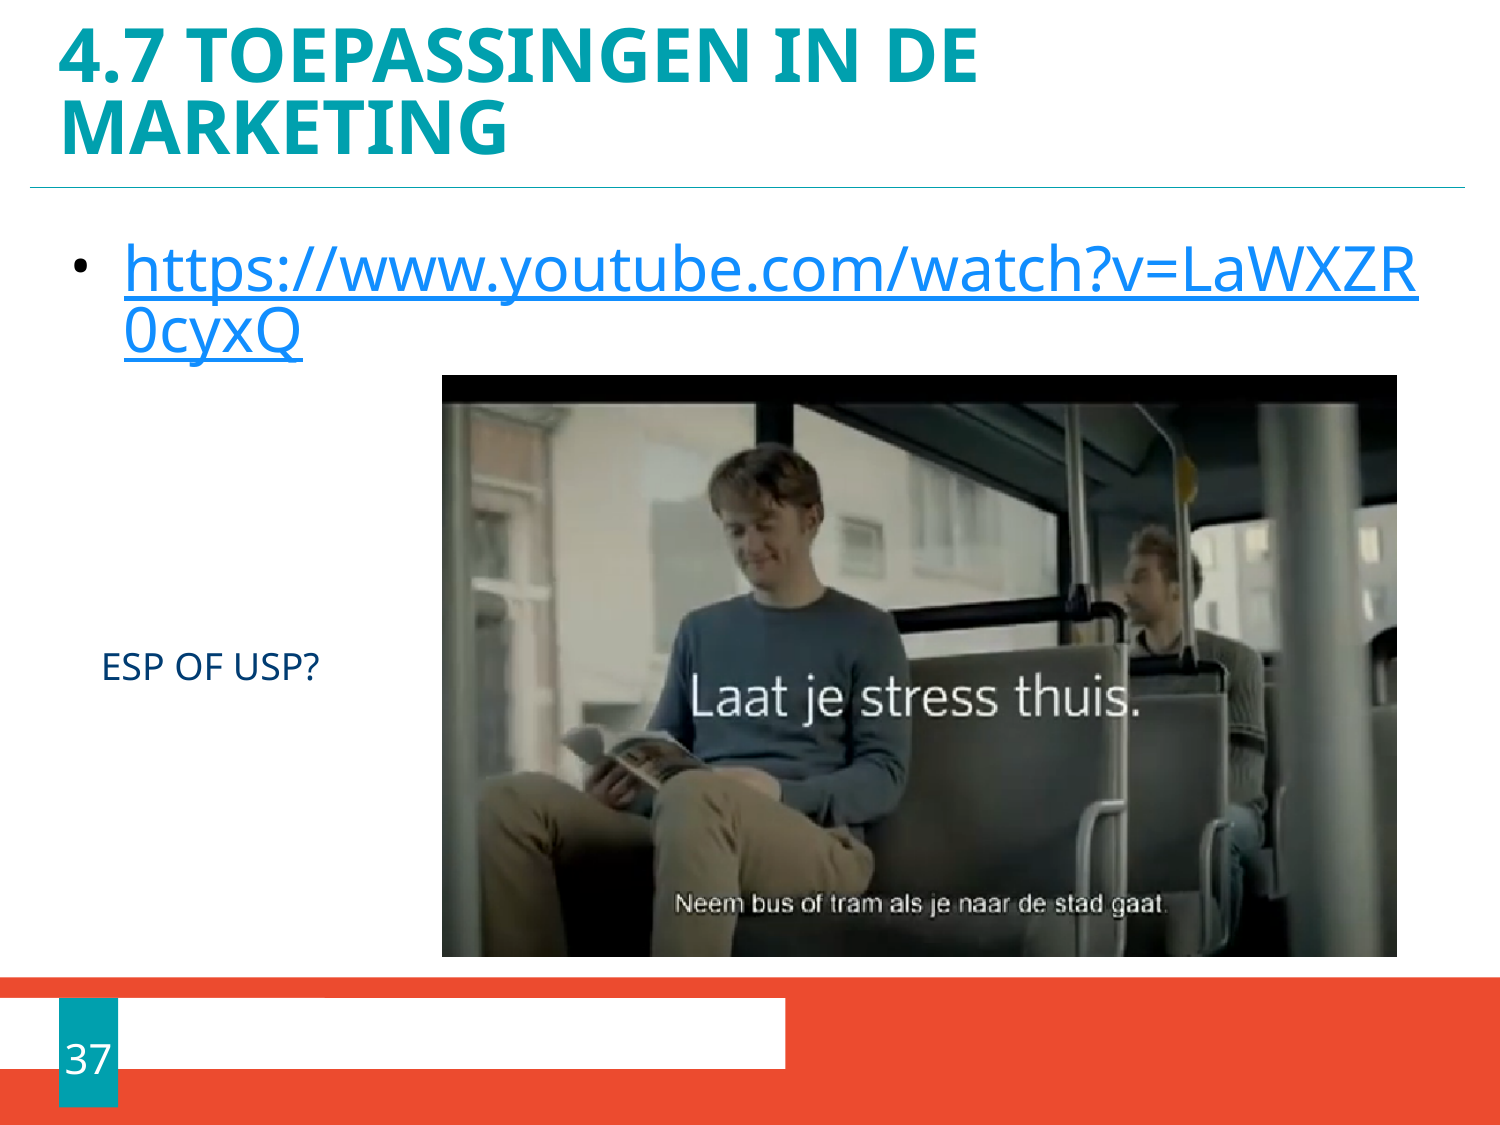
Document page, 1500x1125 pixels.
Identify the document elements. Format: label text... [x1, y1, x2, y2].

text_box ESP OF USP? [86, 635, 417, 696]
slide_number 37 [59, 998, 119, 1108]
footer [123, 998, 786, 1069]
list https://www.youtube.com/watch?v=LaWXZR0cyxQ [0, 188, 1500, 916]
picture [442, 375, 1397, 957]
title 4.7 TOEPASSINGEN IN DE MARKETING [0, 0, 1500, 188]
